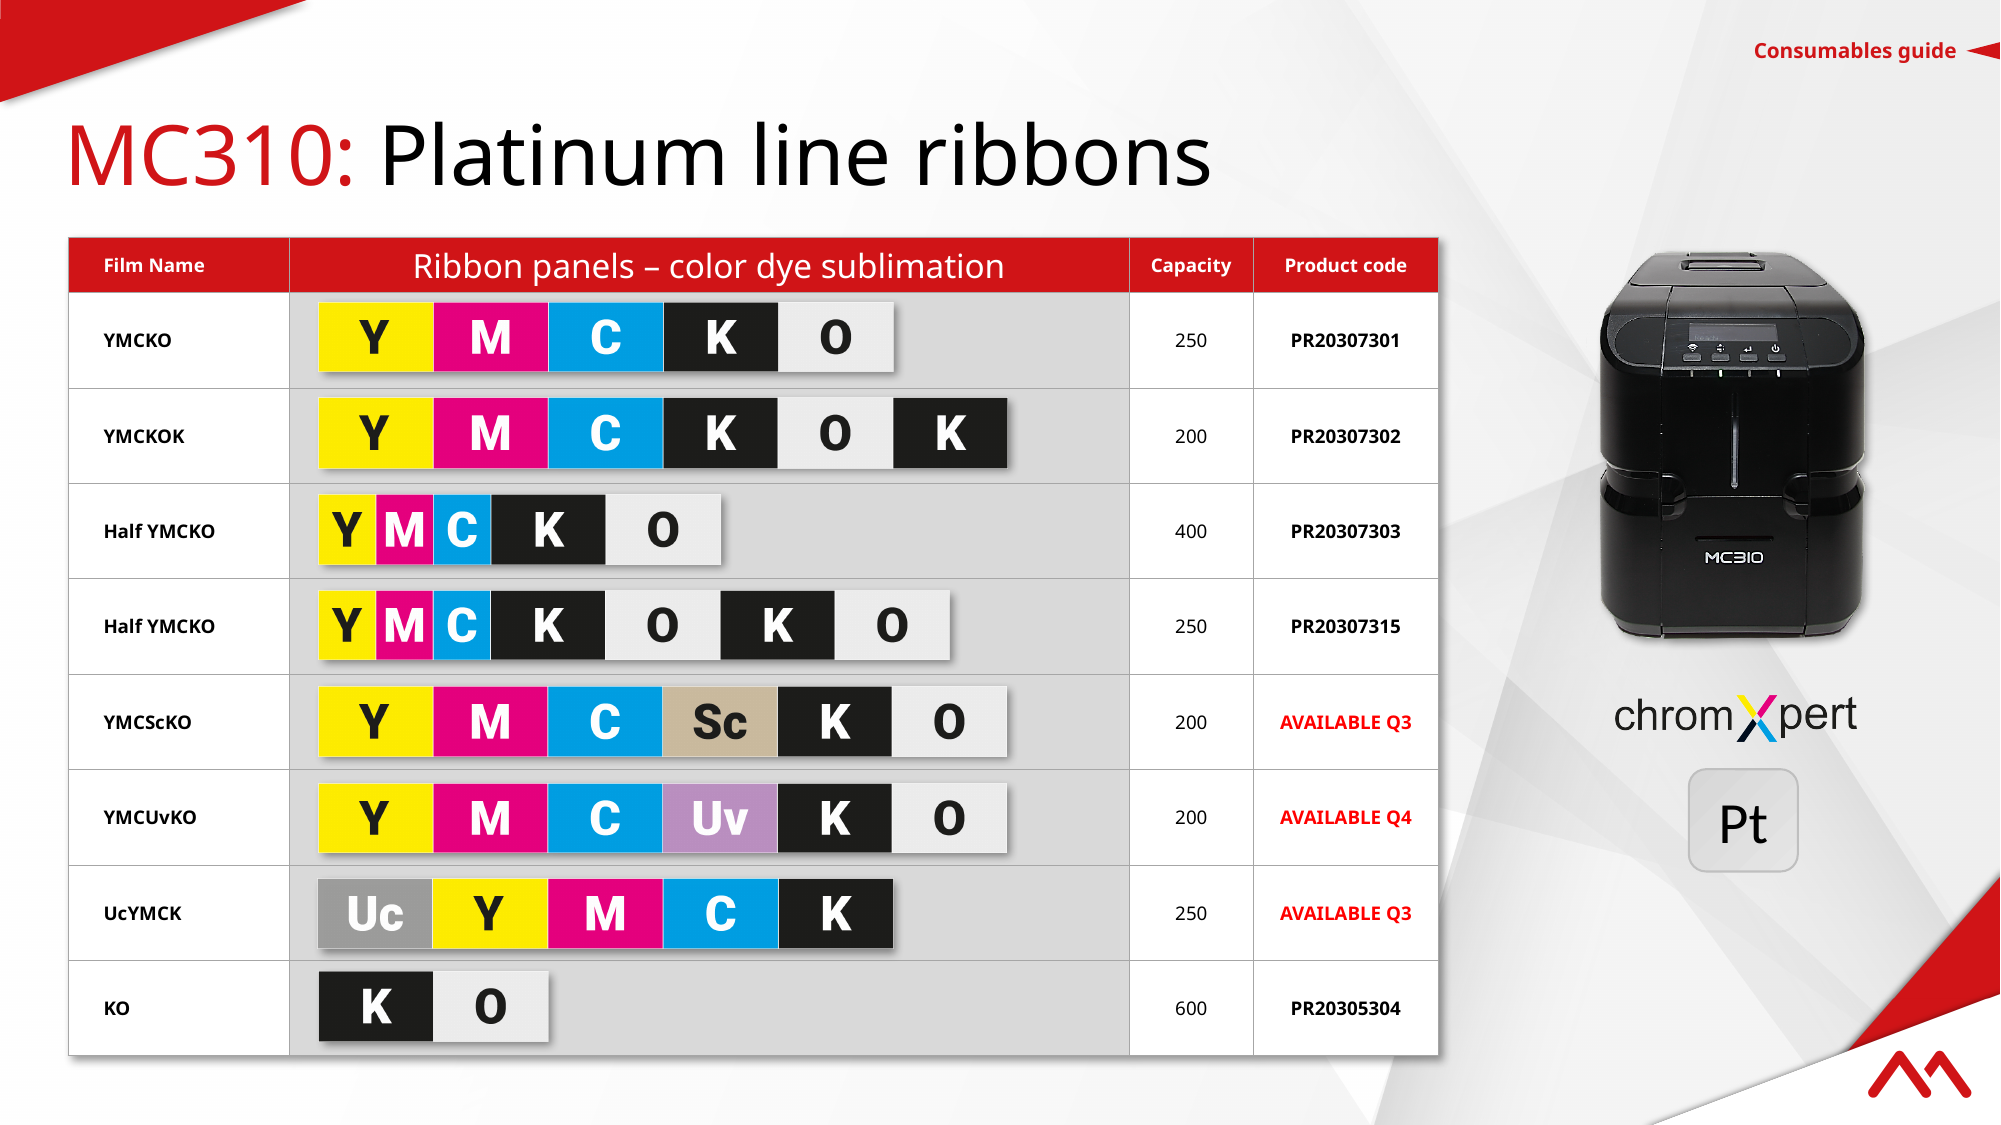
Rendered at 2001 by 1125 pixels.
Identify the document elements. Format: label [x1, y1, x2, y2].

text_box [1661, 37, 2000, 70]
picture [0, 0, 2000, 1125]
